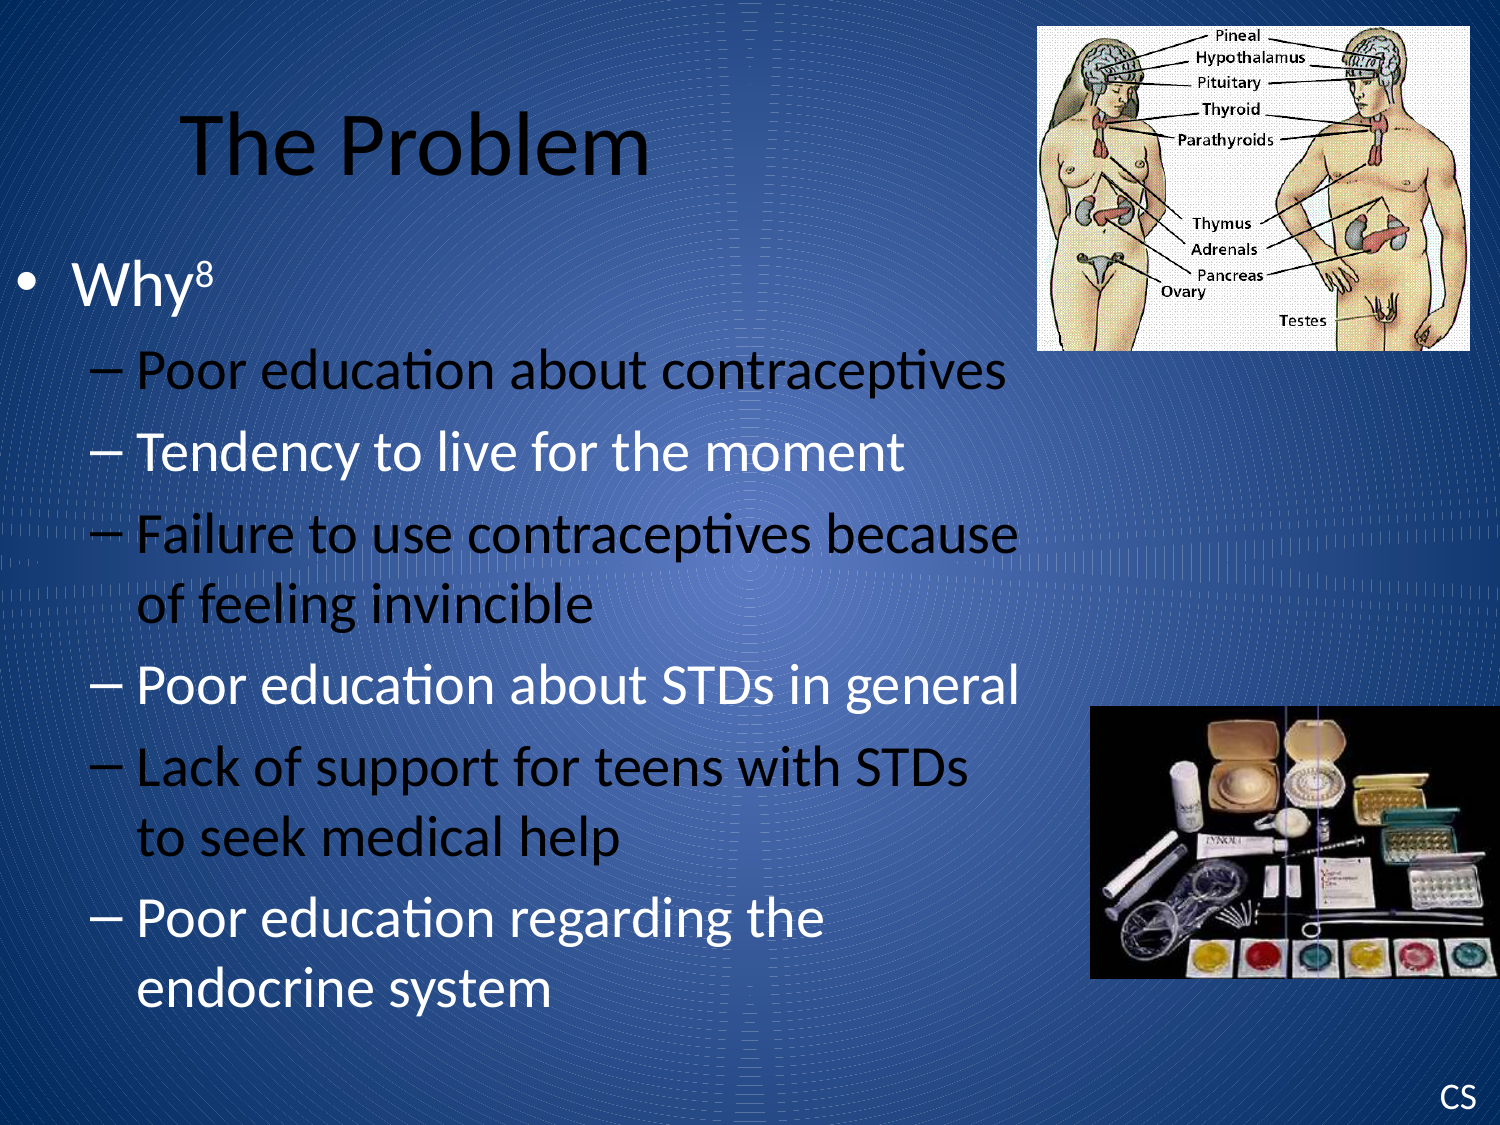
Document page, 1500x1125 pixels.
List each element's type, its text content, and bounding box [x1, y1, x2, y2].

picture [1037, 25, 1470, 351]
text_box CS [1424, 1064, 1500, 1125]
picture [1089, 705, 1500, 980]
list Why8 Poor education about contraceptives Tendency to live for the moment Failure to use contraceptives because of feeling invincible Poor education about STDs in general Lack of support for teens with STDs to seek medical help Poor education regarding the endocrine system [0, 232, 1038, 1125]
title The Problem [75, 45, 759, 232]
